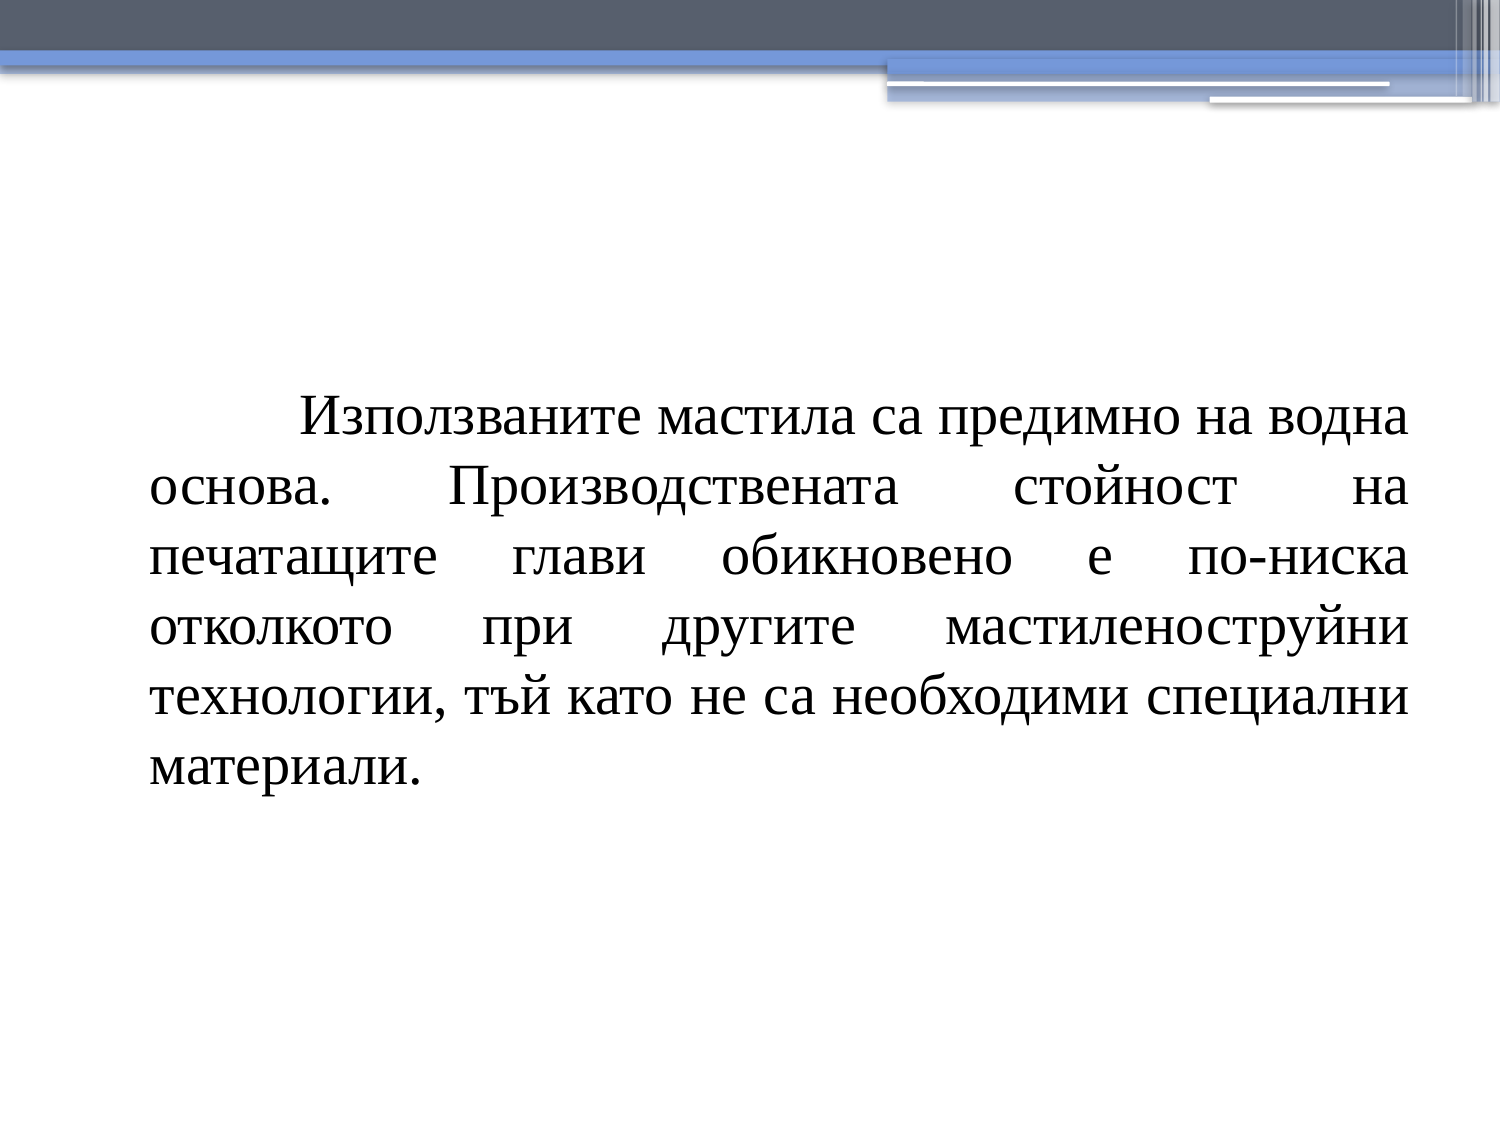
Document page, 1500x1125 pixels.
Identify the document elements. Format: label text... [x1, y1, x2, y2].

list Използваните мастила са предимно на водна основа. Производствената стойност на печатащите глави обикновено е по-ниска отколкото при другите мастиленоструйни технологии, тъй като не са необходими специални материали. [75, 368, 1425, 1079]
